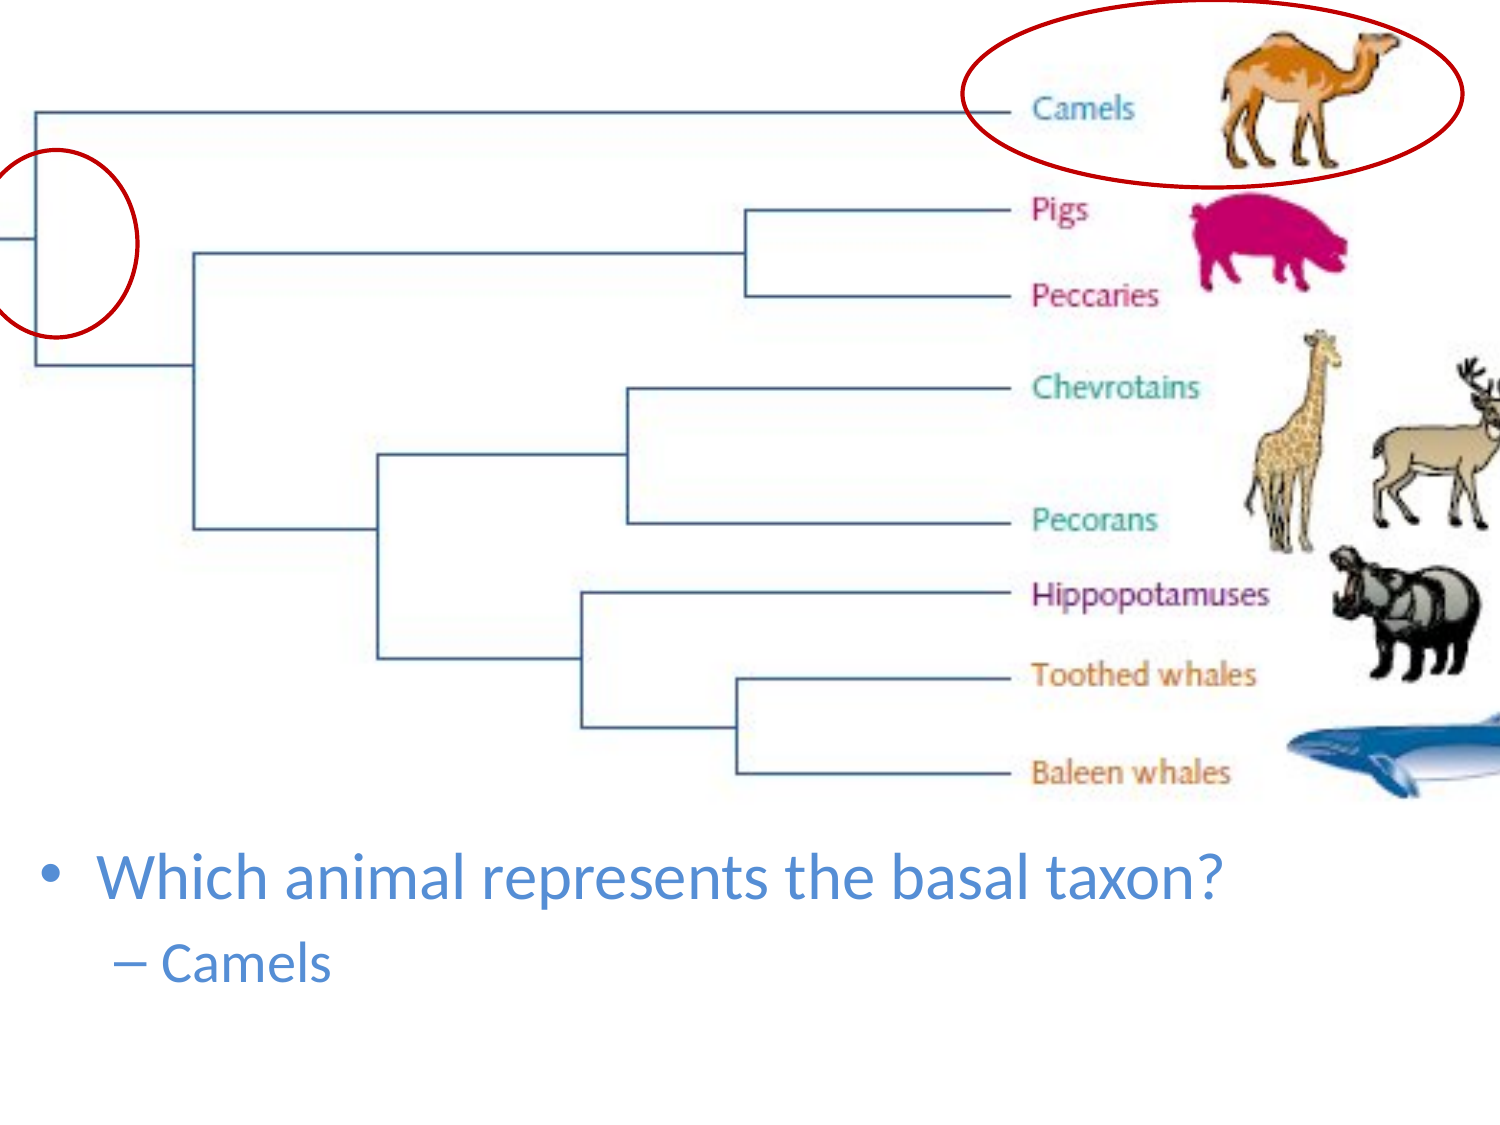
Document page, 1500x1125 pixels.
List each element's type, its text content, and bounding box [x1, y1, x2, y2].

picture [0, 0, 1500, 826]
list Which animal represents the basal taxon? Camels [24, 835, 1475, 1088]
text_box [0, 0, 1463, 338]
